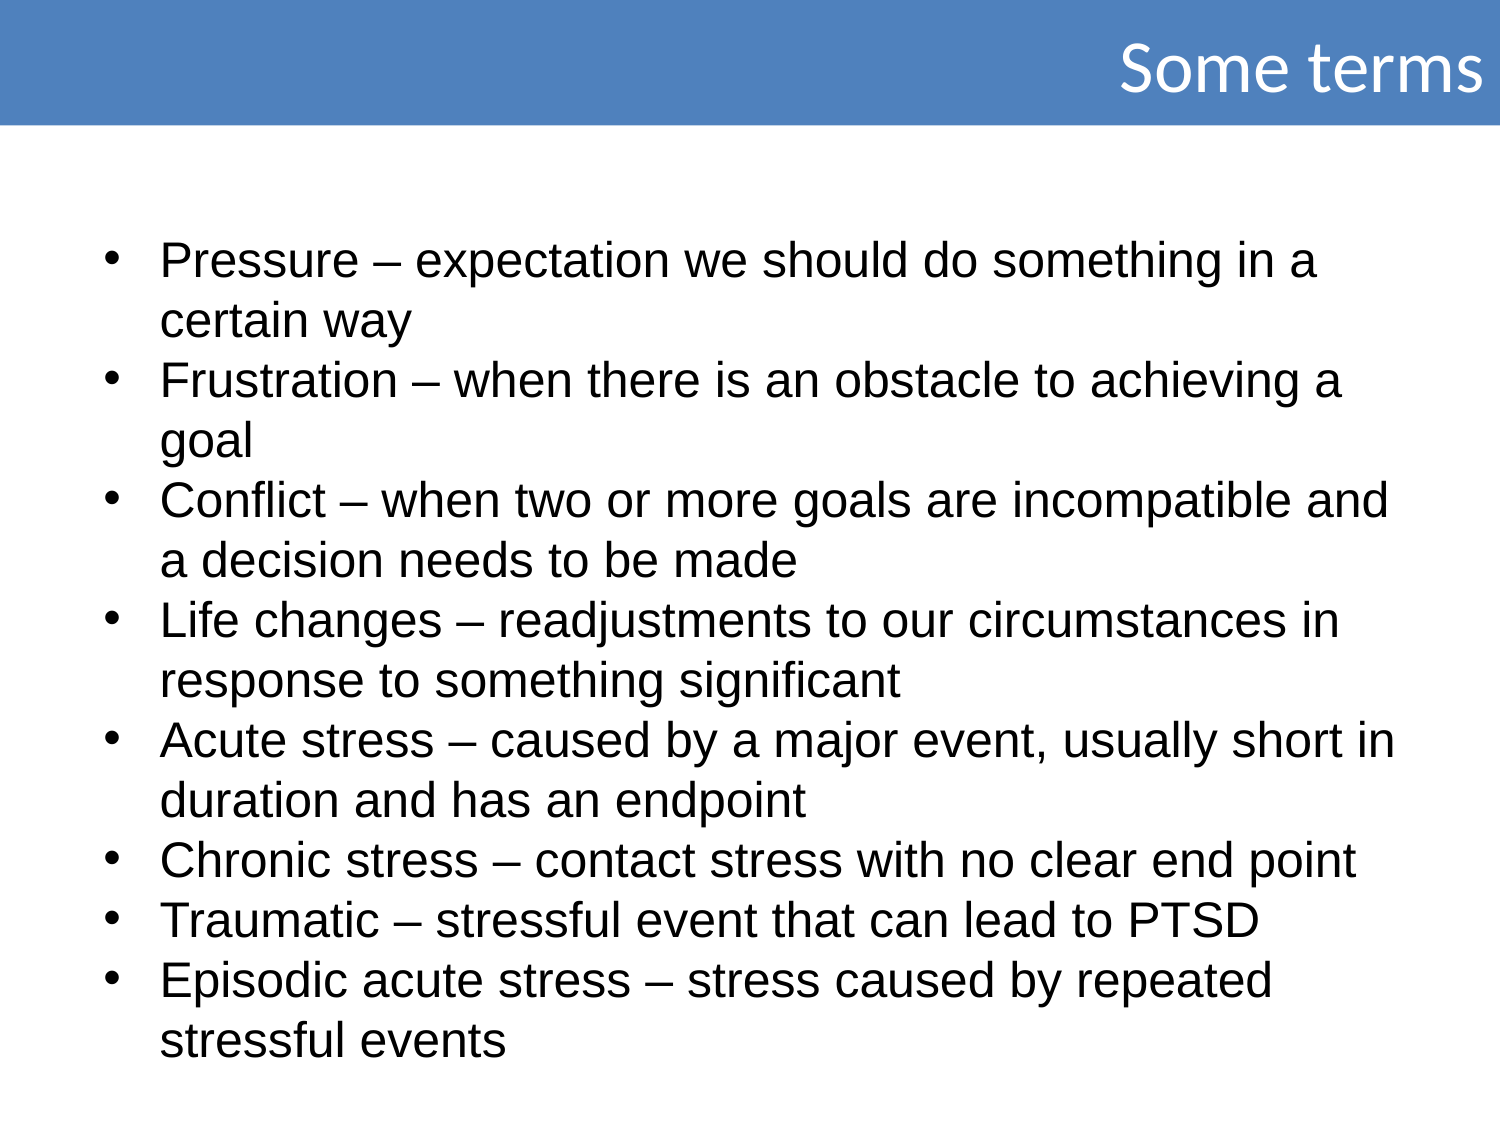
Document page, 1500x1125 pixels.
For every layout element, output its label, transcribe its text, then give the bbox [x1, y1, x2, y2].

text_box Pressure – expectation we should do something in a certain way Frustration – when there is an obstacle to achieving a goal Conflict – when two or more goals are incompatible and a decision needs to be made Life changes – readjustments to our circumstances in response to something significant Acute stress – caused by a major event, usually short in duration and has an endpoint Chronic stress – contact stress with no clear end point Traumatic – stressful event that can lead to PTSD Episodic acute stress – stress caused by repeated stressful events [88, 219, 1436, 1075]
text_box Some terms [0, 0, 1500, 128]
